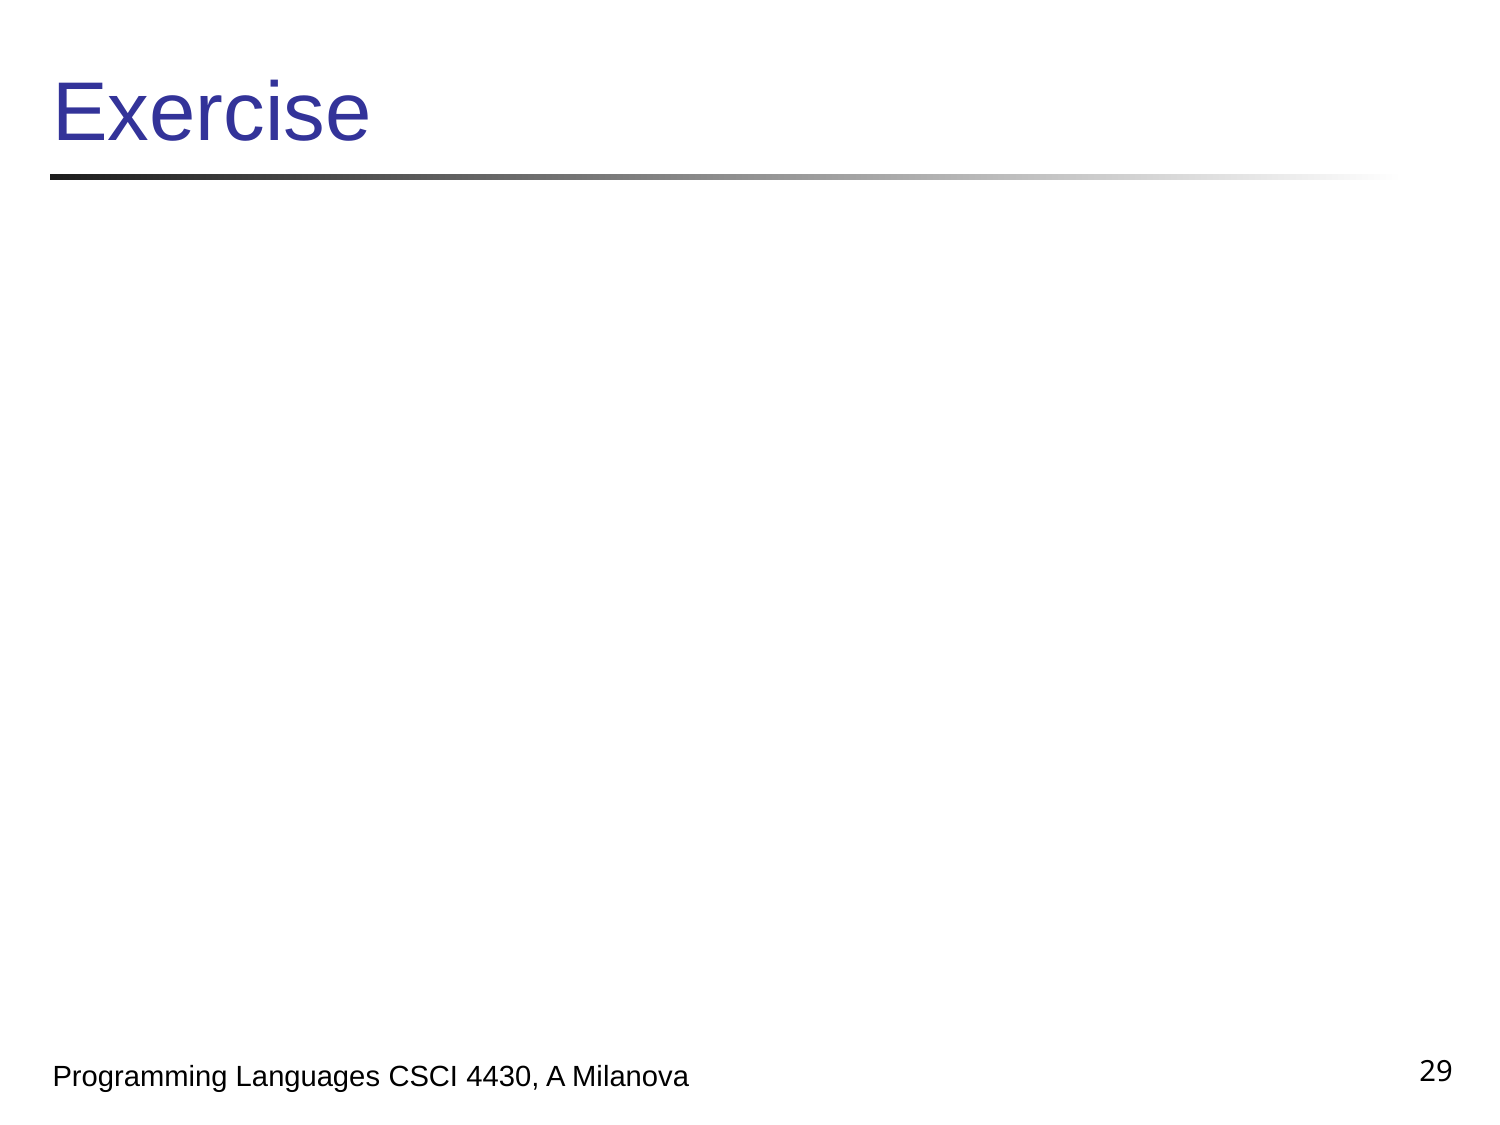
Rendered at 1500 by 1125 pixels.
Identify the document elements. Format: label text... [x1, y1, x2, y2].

footer Programming Languages CSCI 4430, A Milanova [37, 1024, 813, 1101]
slide_number 29 [1154, 1023, 1468, 1100]
title Exercise [37, 0, 1466, 165]
